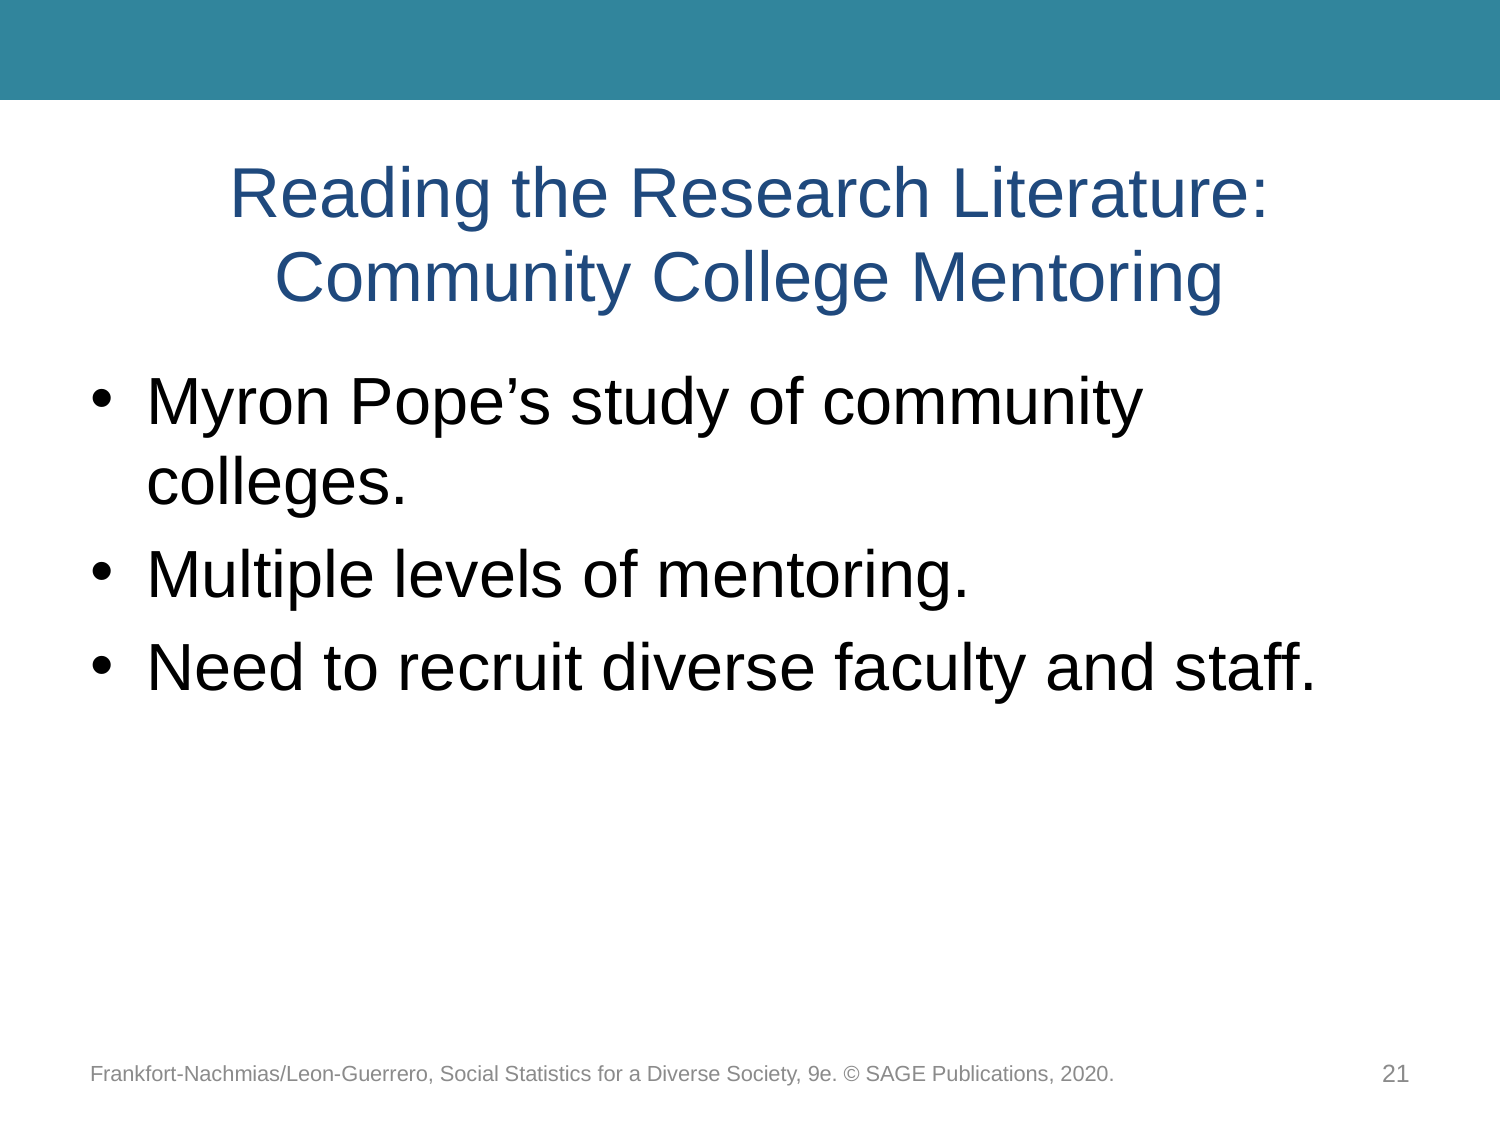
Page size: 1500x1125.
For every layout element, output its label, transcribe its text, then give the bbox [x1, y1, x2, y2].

list Myron Pope’s study of community colleges. Multiple levels of mentoring. Need to recruit diverse faculty and staff. [75, 350, 1425, 1005]
title Reading the Research Literature: Community College Mentoring [75, 137, 1425, 325]
footer Frankfort-Nachmias/Leon-Guerrero, Social Statistics for a Diverse Society, 9e. © SAGE Publications, 2020. [75, 1042, 1313, 1103]
slide_number 21 [1350, 1042, 1425, 1103]
